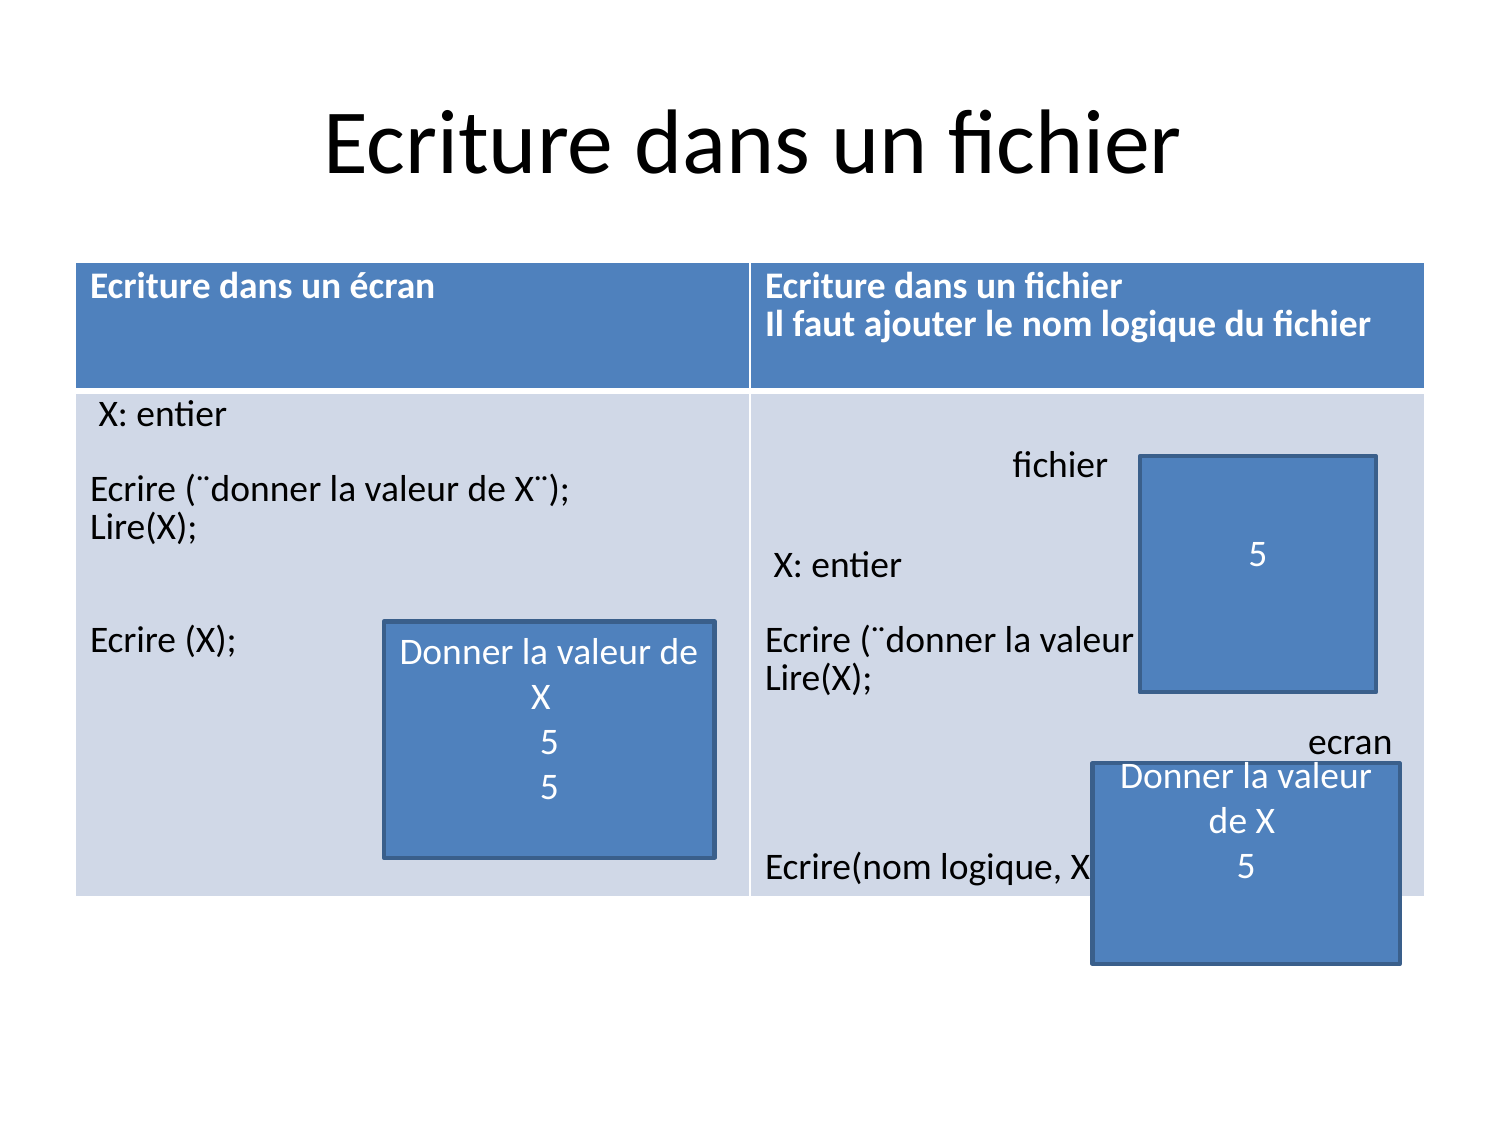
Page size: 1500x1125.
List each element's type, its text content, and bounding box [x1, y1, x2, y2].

title Ecriture dans un fichier [88, 42, 1439, 231]
text_box 5 [1138, 454, 1378, 694]
text_box Donner la valeur de X 5 [1090, 761, 1402, 966]
text_box ecran [1293, 709, 1459, 770]
table_cell X: entier Ecrire (¨donner la valeur de X¨); Lire(X); Ecrire(nom logique, X); [751, 394, 1424, 896]
text_box Donner la valeur de X 5 5 [382, 619, 717, 860]
text_box fichier [997, 432, 1164, 493]
table_header Ecriture dans un fichier Il faut ajouter le nom logique du fichier [751, 263, 1424, 388]
table_cell X: entier Ecrire (¨donner la valeur de X¨); Lire(X); Ecrire (X); [76, 394, 749, 896]
table_header Ecriture dans un écran [76, 263, 749, 388]
